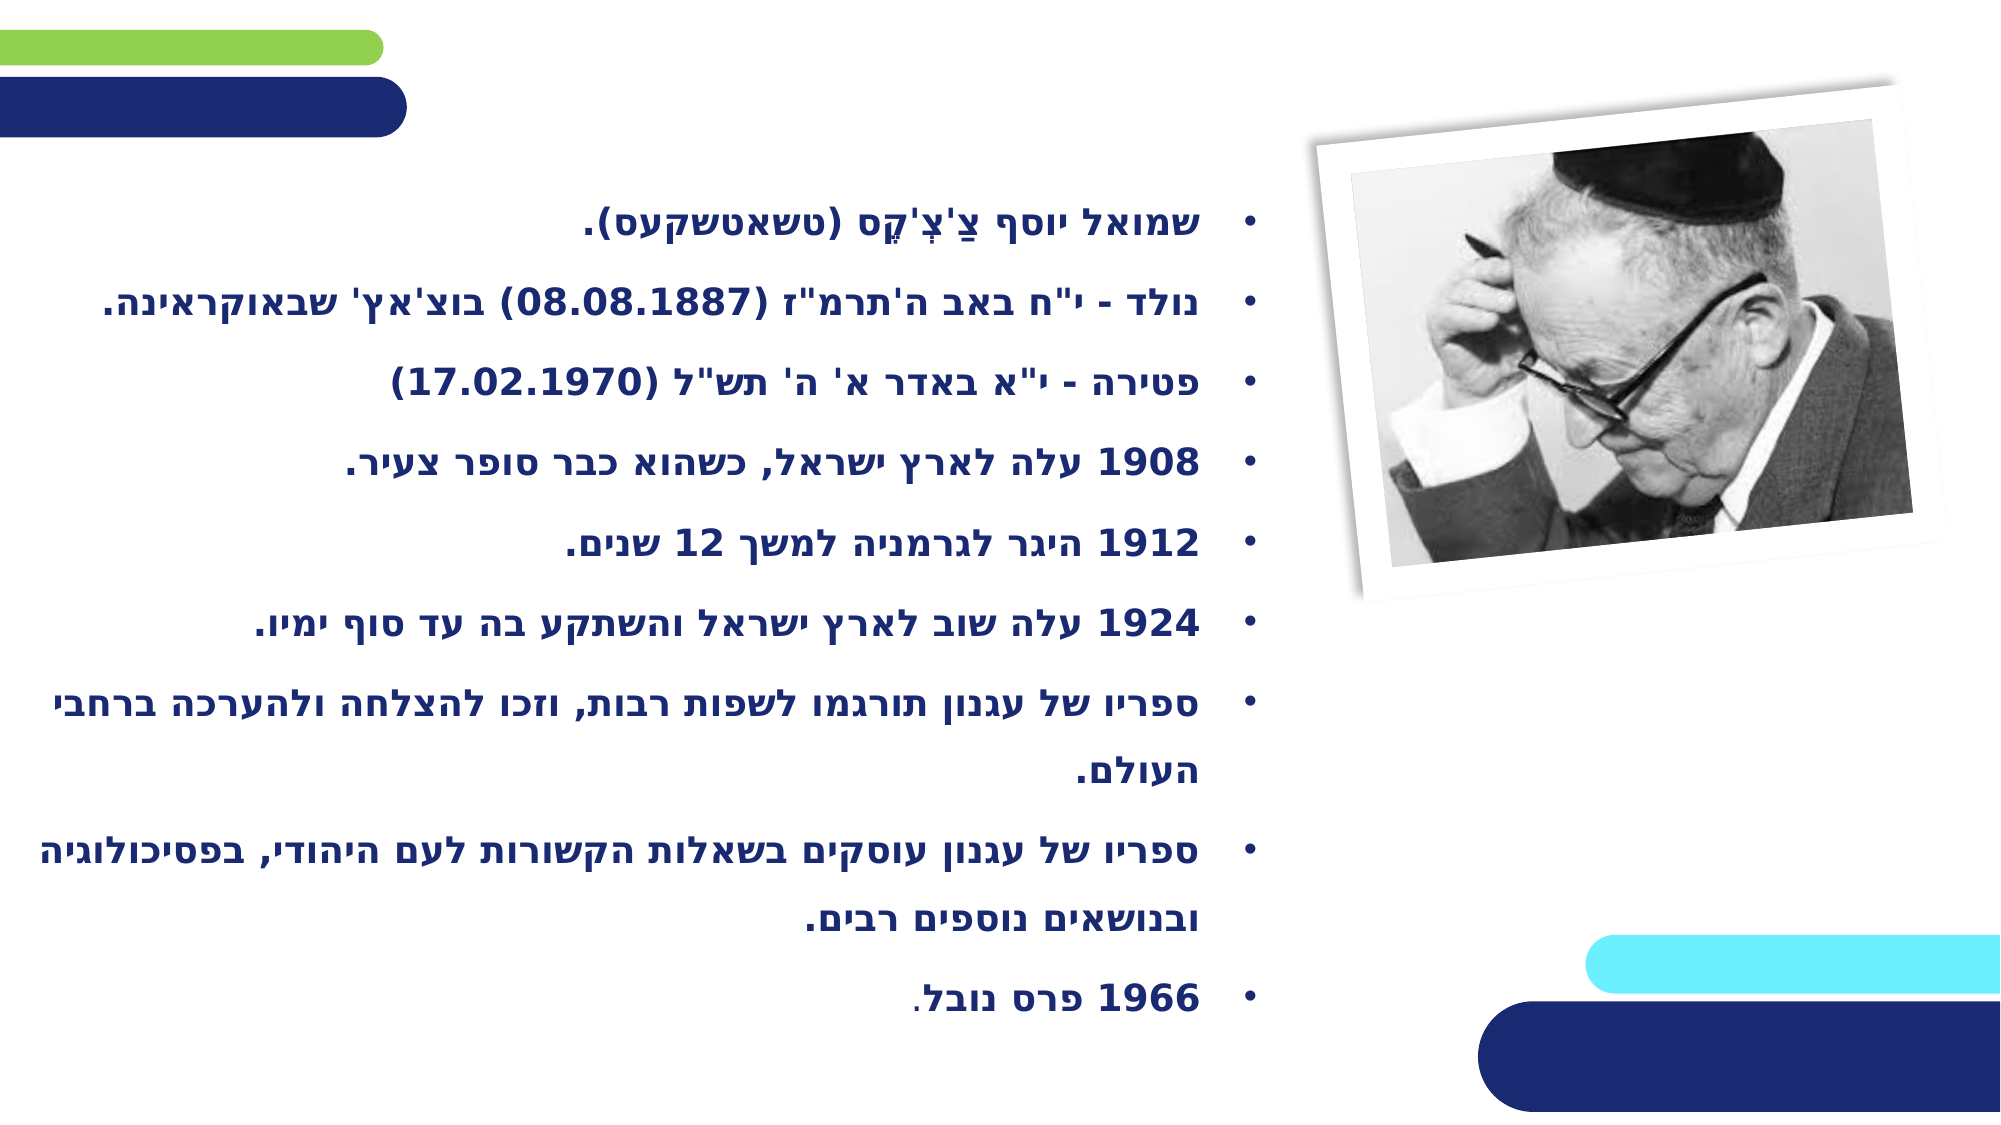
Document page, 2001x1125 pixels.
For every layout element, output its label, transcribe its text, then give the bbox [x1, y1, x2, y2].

list שמואל יוסף צַ'צְ'קֶס (טשאטשקעס). נולד - י"ח באב ה'תרמ"ז (08.08.1887) בוצ'אץ' שבאוקראינה. פטירה - י"א באדר א' ה' תש"ל (17.02.1970) 1908 עלה לארץ ישראל, כשהוא כבר סופר צעיר. 1912 היגר לגרמניה למשך 12 שנים. 1924 עלה שוב לארץ ישראל והשתקע בה עד סוף ימיו. ספריו של עגנון תורגמו לשפות רבות, וזכו להצלחה ולהערכה ברחבי העולם. ספריו של עגנון עוסקים בשאלות הקשורות לעם היהודי, בפסיכולוגיה ובנושאים נוספים רבים. 1966 פרס נובל. [9, 168, 1272, 1098]
picture [1352, 120, 1913, 567]
